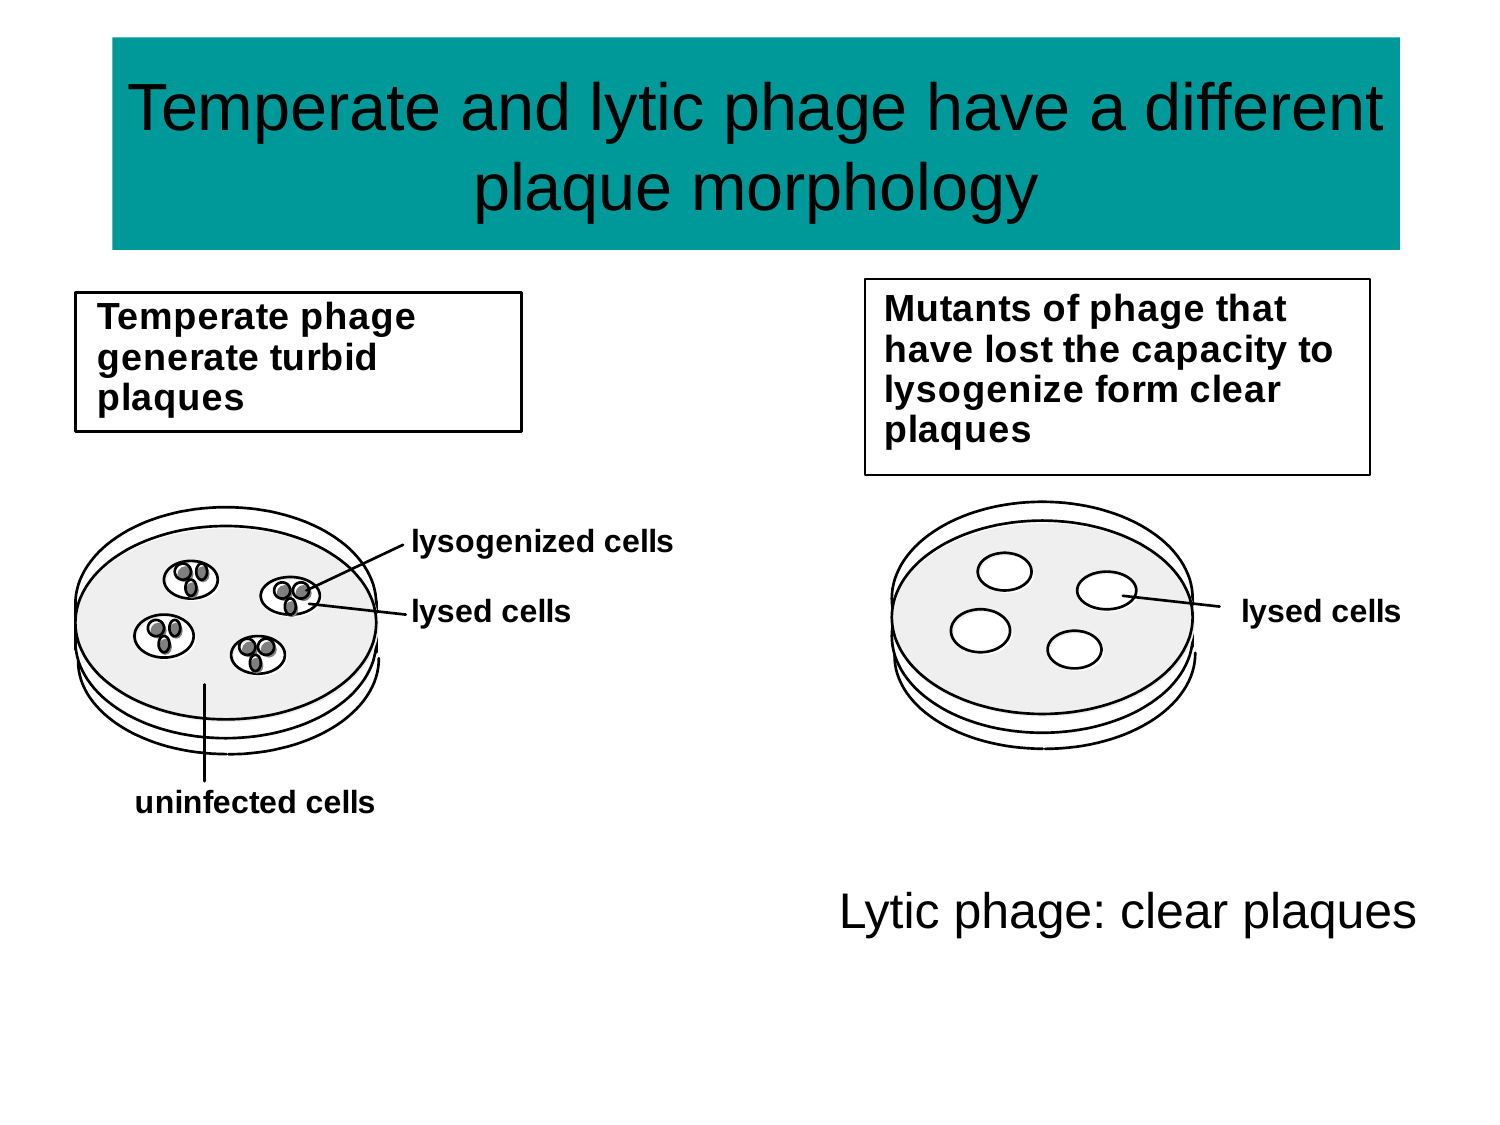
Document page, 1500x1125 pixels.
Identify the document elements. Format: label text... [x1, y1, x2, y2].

text_box Lytic phage: clear plaques [823, 871, 1433, 947]
text_box Temperate and lytic phage have a different plaque morphology [112, 37, 1400, 250]
picture [69, 273, 1408, 828]
